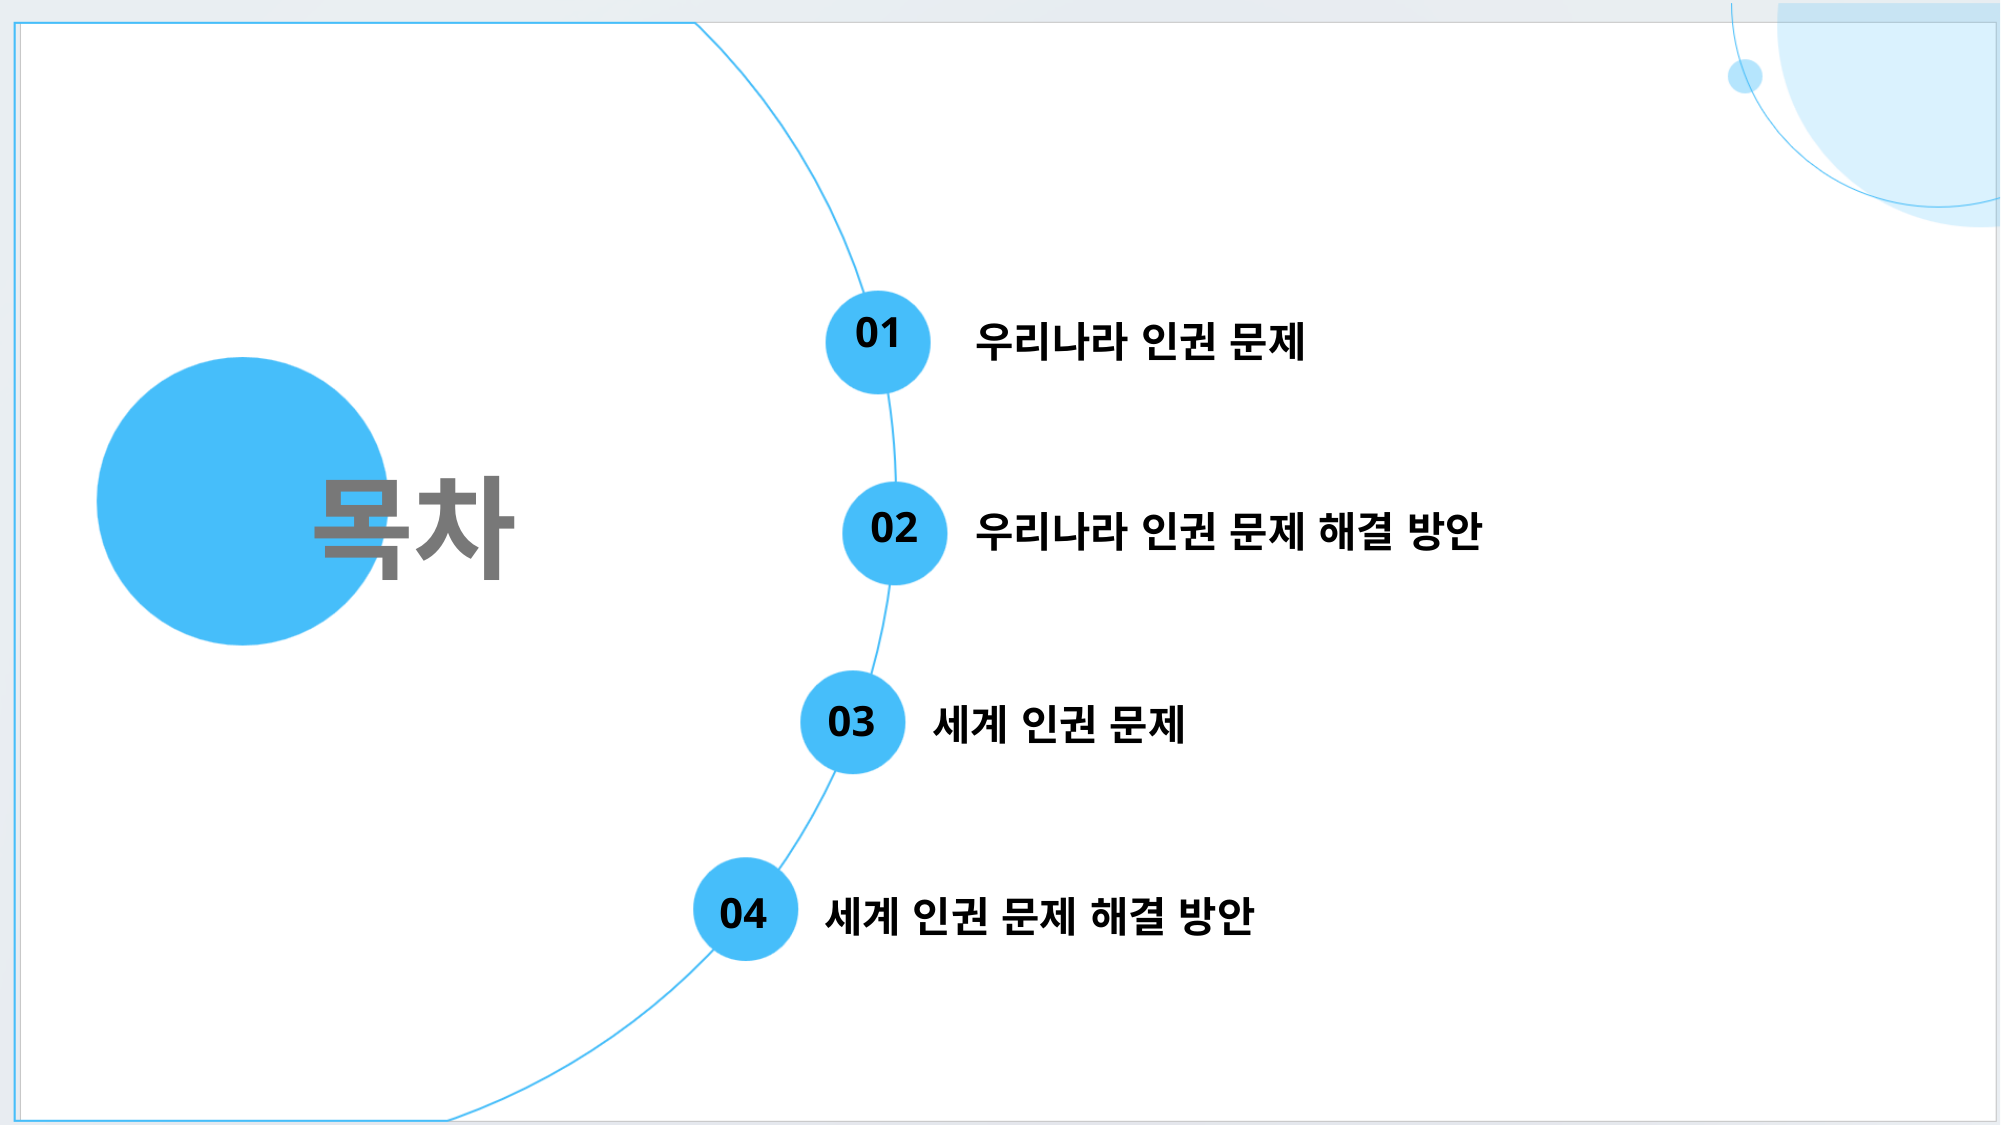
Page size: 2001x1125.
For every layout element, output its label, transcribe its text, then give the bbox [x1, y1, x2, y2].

picture [0, 0, 2001, 1125]
text_box 02 [855, 499, 971, 547]
text_box 우리나라 인권 문제 [960, 314, 1641, 398]
text_box 01 [840, 304, 973, 352]
text_box 세계 인권 문제 해결 방안 [843, 889, 1947, 928]
text_box 우리나라 인권 문제 해결 방안 [971, 503, 1718, 543]
text_box 03 [812, 693, 951, 741]
text_box 04 [704, 884, 843, 932]
text_box 세계 인권 문제 [951, 697, 1842, 736]
text_box 목차 [295, 484, 889, 567]
